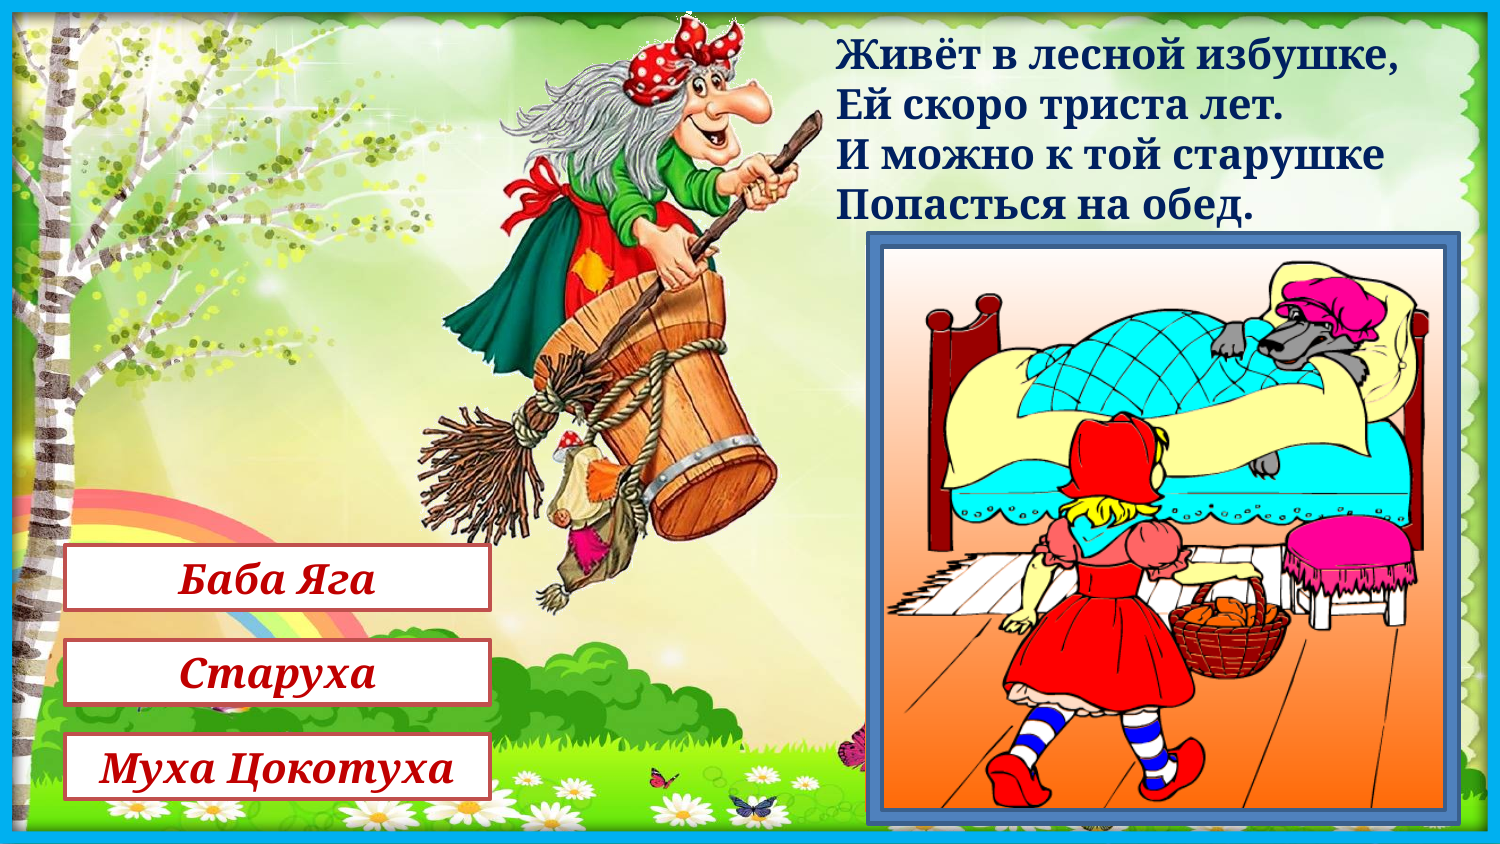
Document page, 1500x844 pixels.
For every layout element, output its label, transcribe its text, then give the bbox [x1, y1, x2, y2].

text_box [64, 544, 491, 612]
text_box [64, 639, 491, 706]
picture [13, 12, 1487, 831]
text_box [64, 733, 491, 801]
text_box [866, 818, 1461, 826]
text_box [933, 231, 1461, 246]
text_box Живёт в лесной избушке, Ей скоро триста лет. И можно к той старушке Попасться на обед. [933, 20, 1471, 236]
